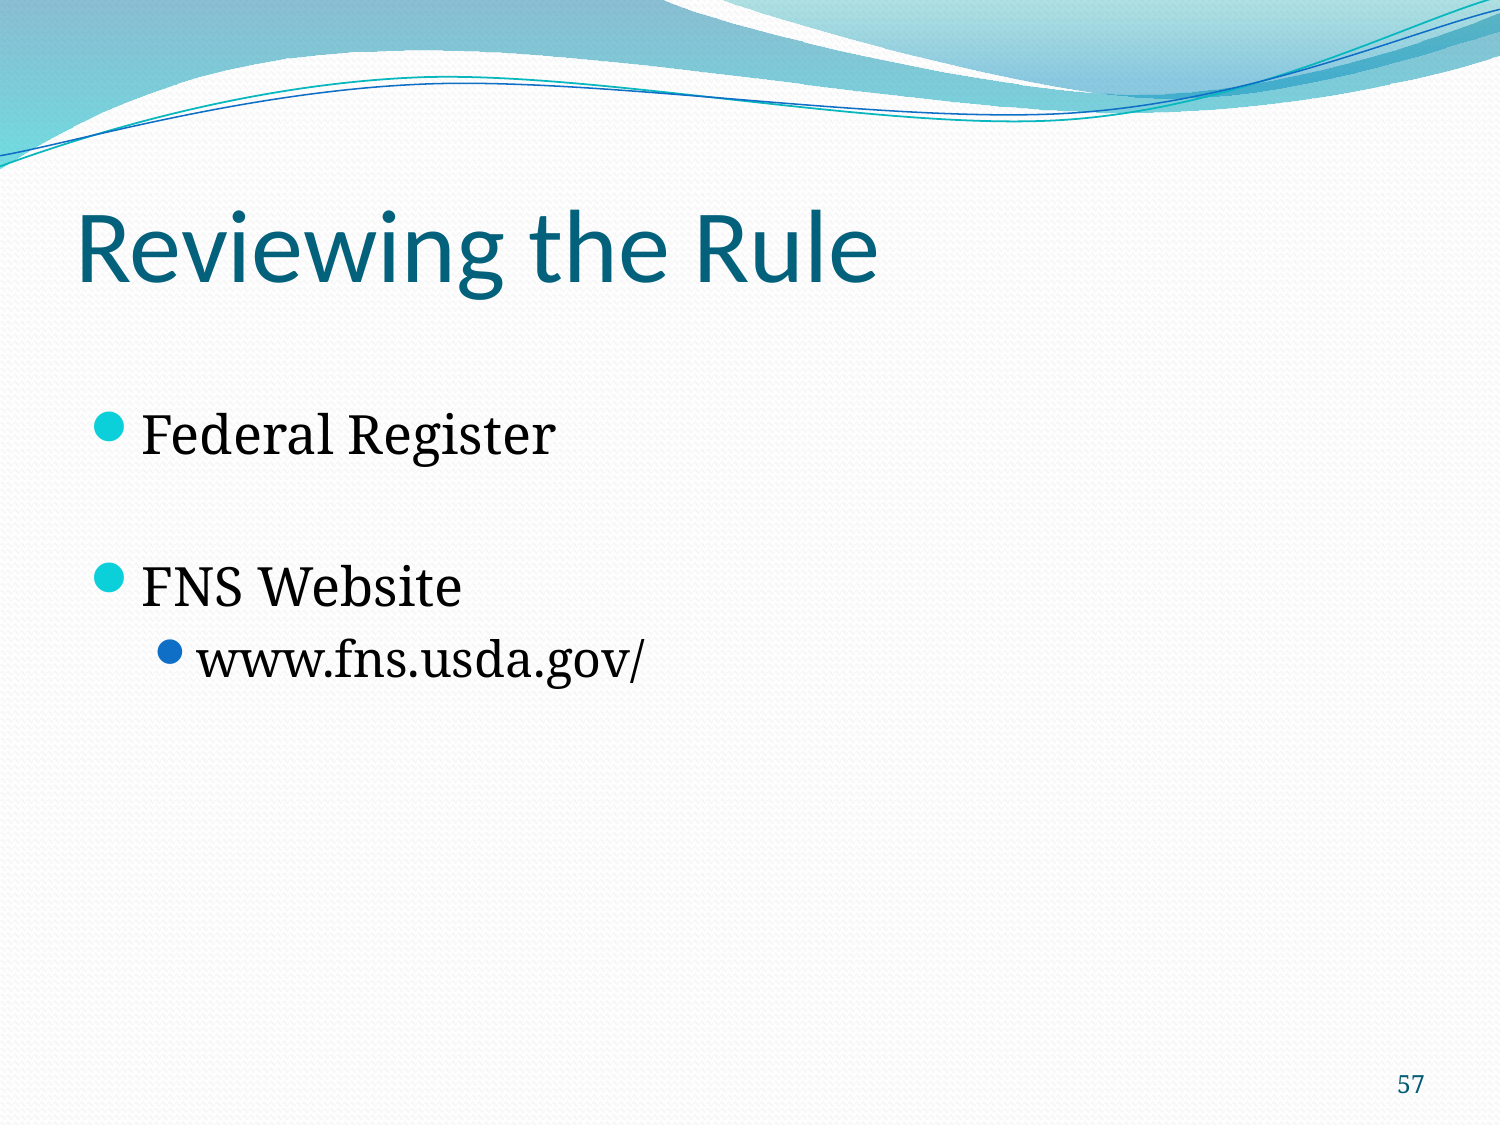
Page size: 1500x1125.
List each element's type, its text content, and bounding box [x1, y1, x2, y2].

title Reviewing the Rule [75, 115, 1425, 303]
slide_number 57 [1299, 1042, 1425, 1103]
list Federal Register FNS Website www.fns.usda.gov/ [75, 317, 1425, 1038]
